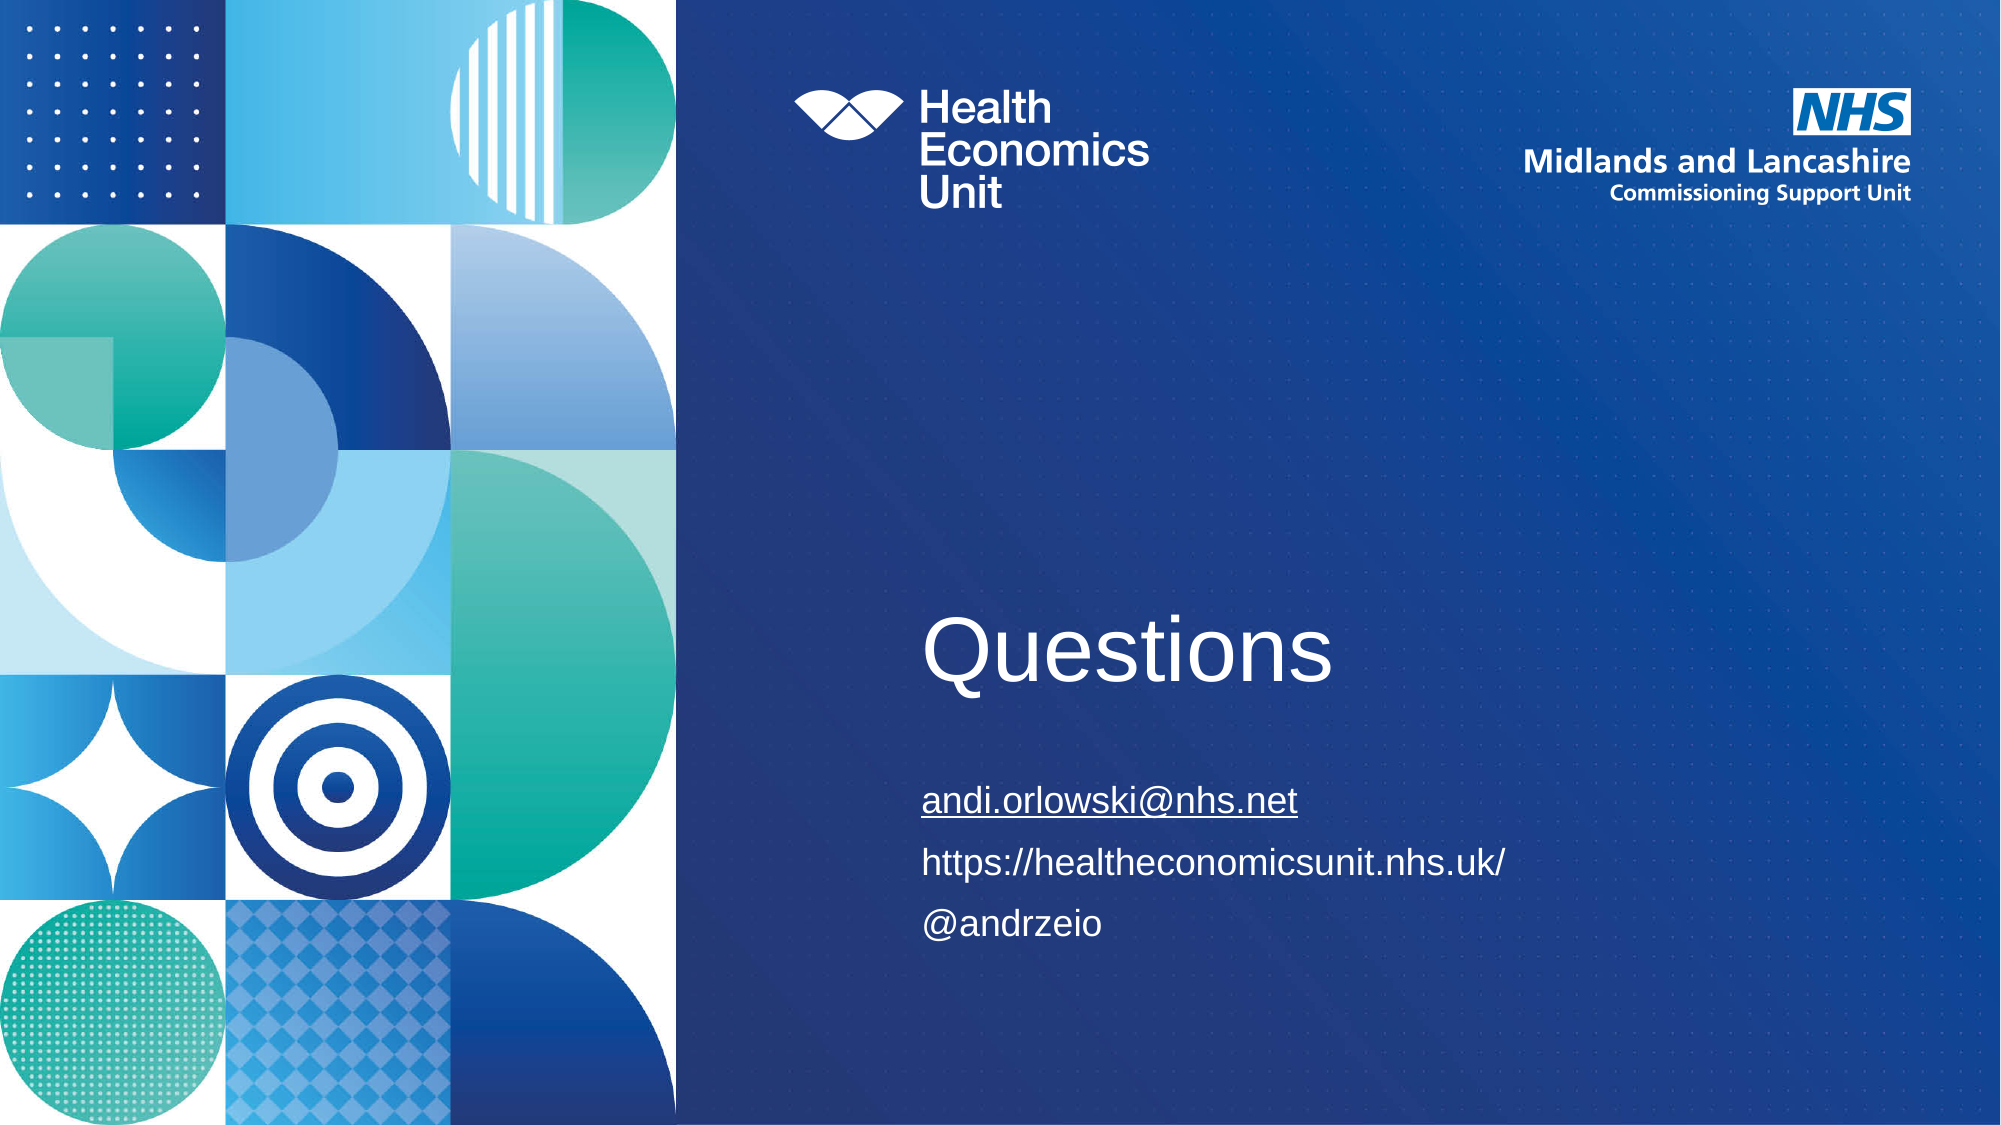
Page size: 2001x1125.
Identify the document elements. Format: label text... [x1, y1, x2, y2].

subtitle andi.orlowski@nhs.net https://healtheconomicsunit.nhs.uk/ @andrzeio [921, 781, 1911, 972]
picture [0, 0, 2001, 1125]
title Questions [921, 275, 1911, 702]
